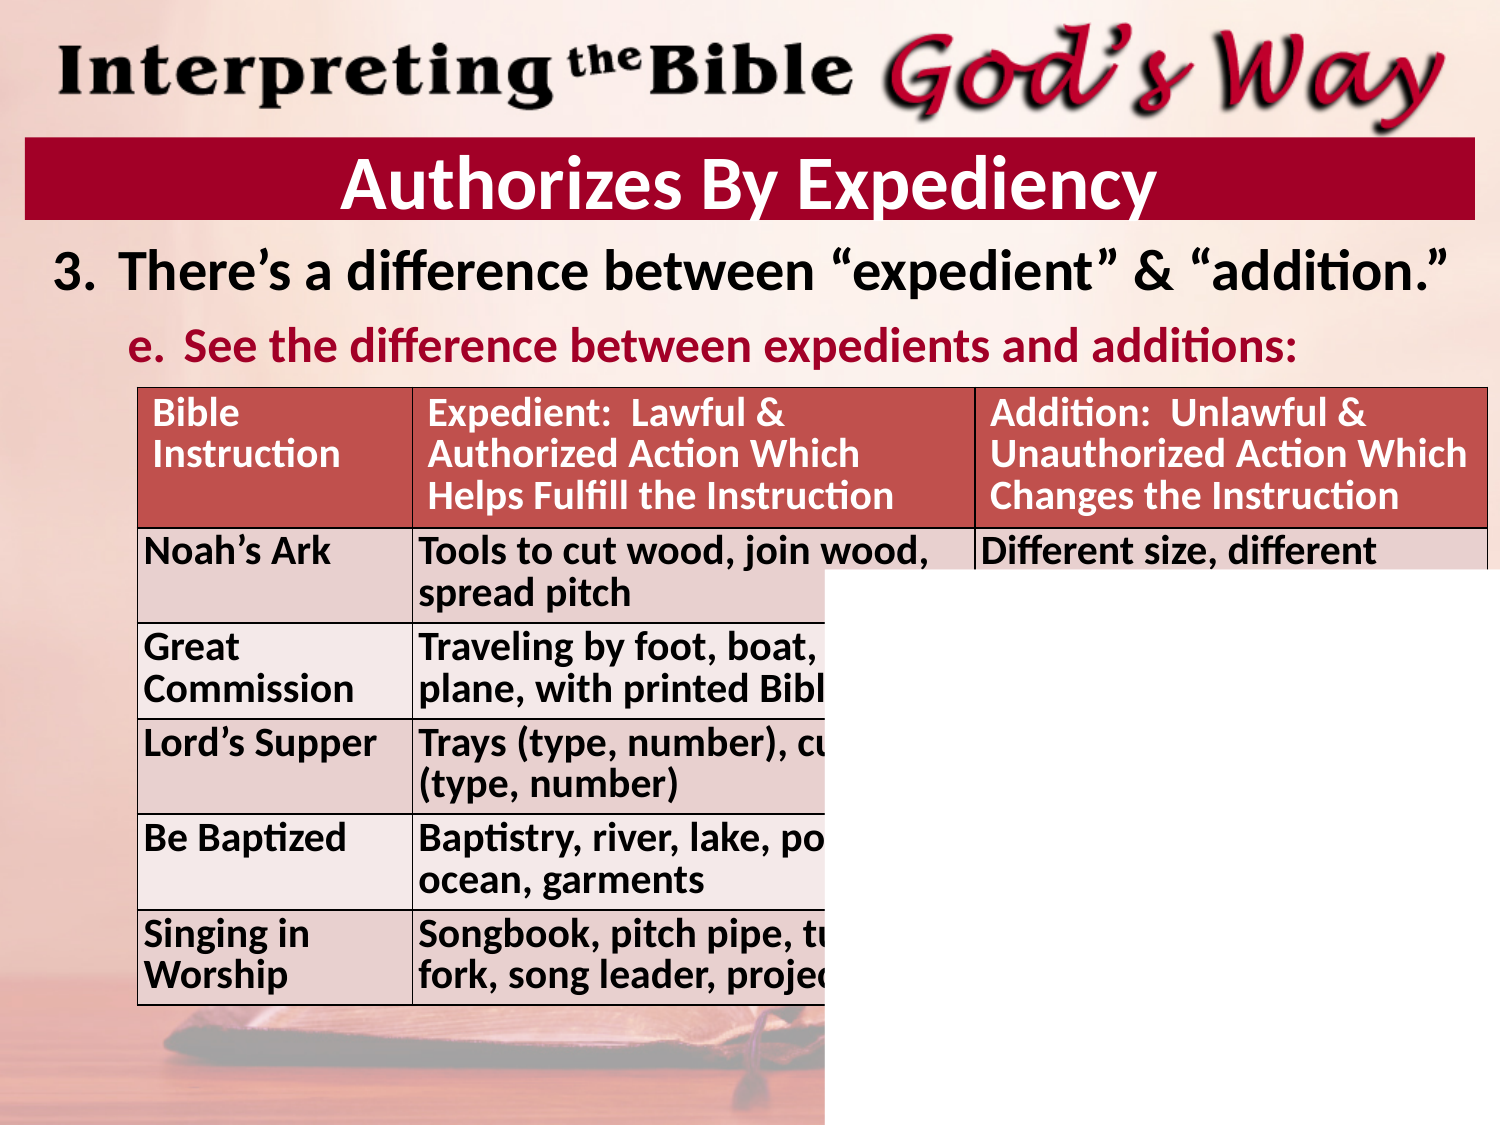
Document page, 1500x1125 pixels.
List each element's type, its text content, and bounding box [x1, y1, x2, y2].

title Authorizes By Expediency [24, 137, 1475, 220]
table_cell Traveling by foot, boat, car, plane, with printed Bibles [413, 624, 824, 718]
list There’s a difference between “expedient” & “addition.” See the difference between expedients and additions: [37, 224, 1500, 1125]
table_header Bible Instruction [138, 388, 412, 527]
table_header Expedient: Lawful & Authorized Action Which Helps Fulfill the Instruction [413, 388, 974, 527]
table_cell Noah’s Ark [138, 529, 412, 622]
table_cell Songbook, pitch pipe, tuning fork, song leader, projector [413, 911, 824, 1004]
table_header Addition: Unlawful & Unauthorized Action Which Changes the Instruction [976, 388, 1487, 527]
table_cell Tools to cut wood, join wood, spread pitch [413, 529, 974, 622]
table_cell Different size, different woods, different doors [976, 529, 1487, 569]
table_cell Singing in Worship [138, 911, 412, 1004]
table_cell Trays (type, number), cups (type, number) [413, 720, 824, 813]
picture [0, 0, 1500, 1125]
table_cell Great Commission [138, 624, 412, 718]
table_cell Lord’s Supper [138, 720, 412, 813]
table_cell Baptistry, river, lake, pool, ocean, garments [413, 815, 824, 909]
table_cell Be Baptized [138, 815, 412, 909]
